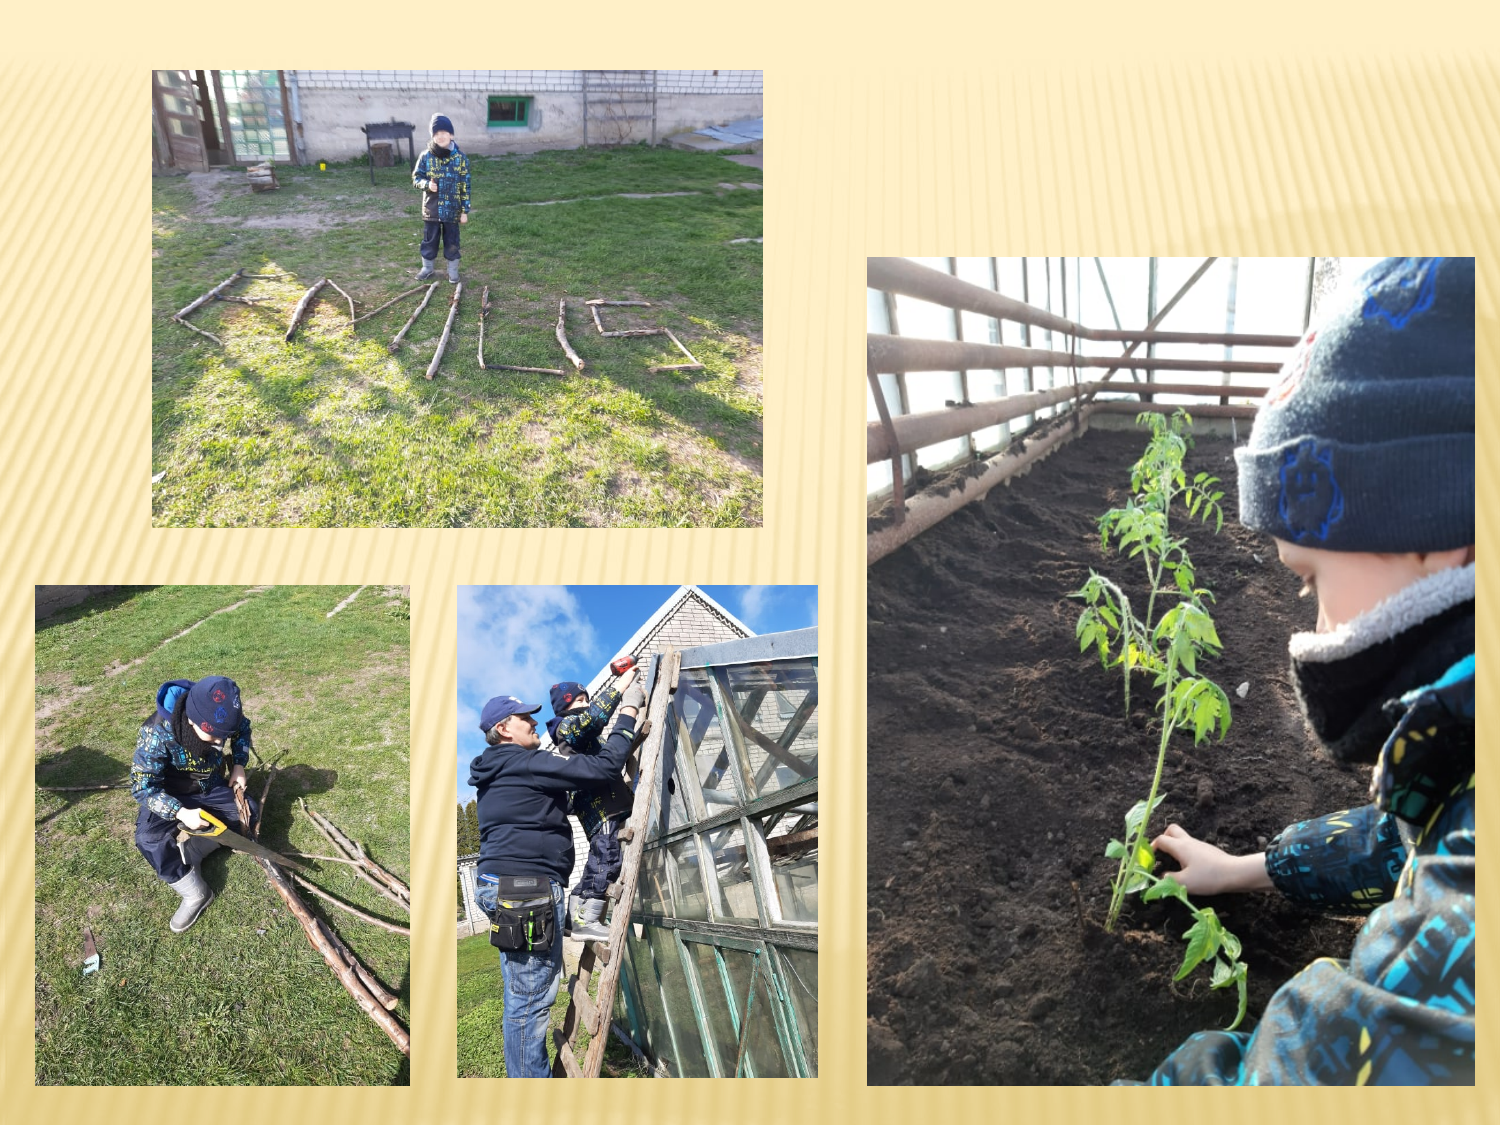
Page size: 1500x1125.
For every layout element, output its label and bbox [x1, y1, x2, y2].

picture [866, 257, 1475, 1086]
picture [34, 585, 410, 1087]
picture [151, 70, 764, 528]
picture [456, 585, 819, 1079]
